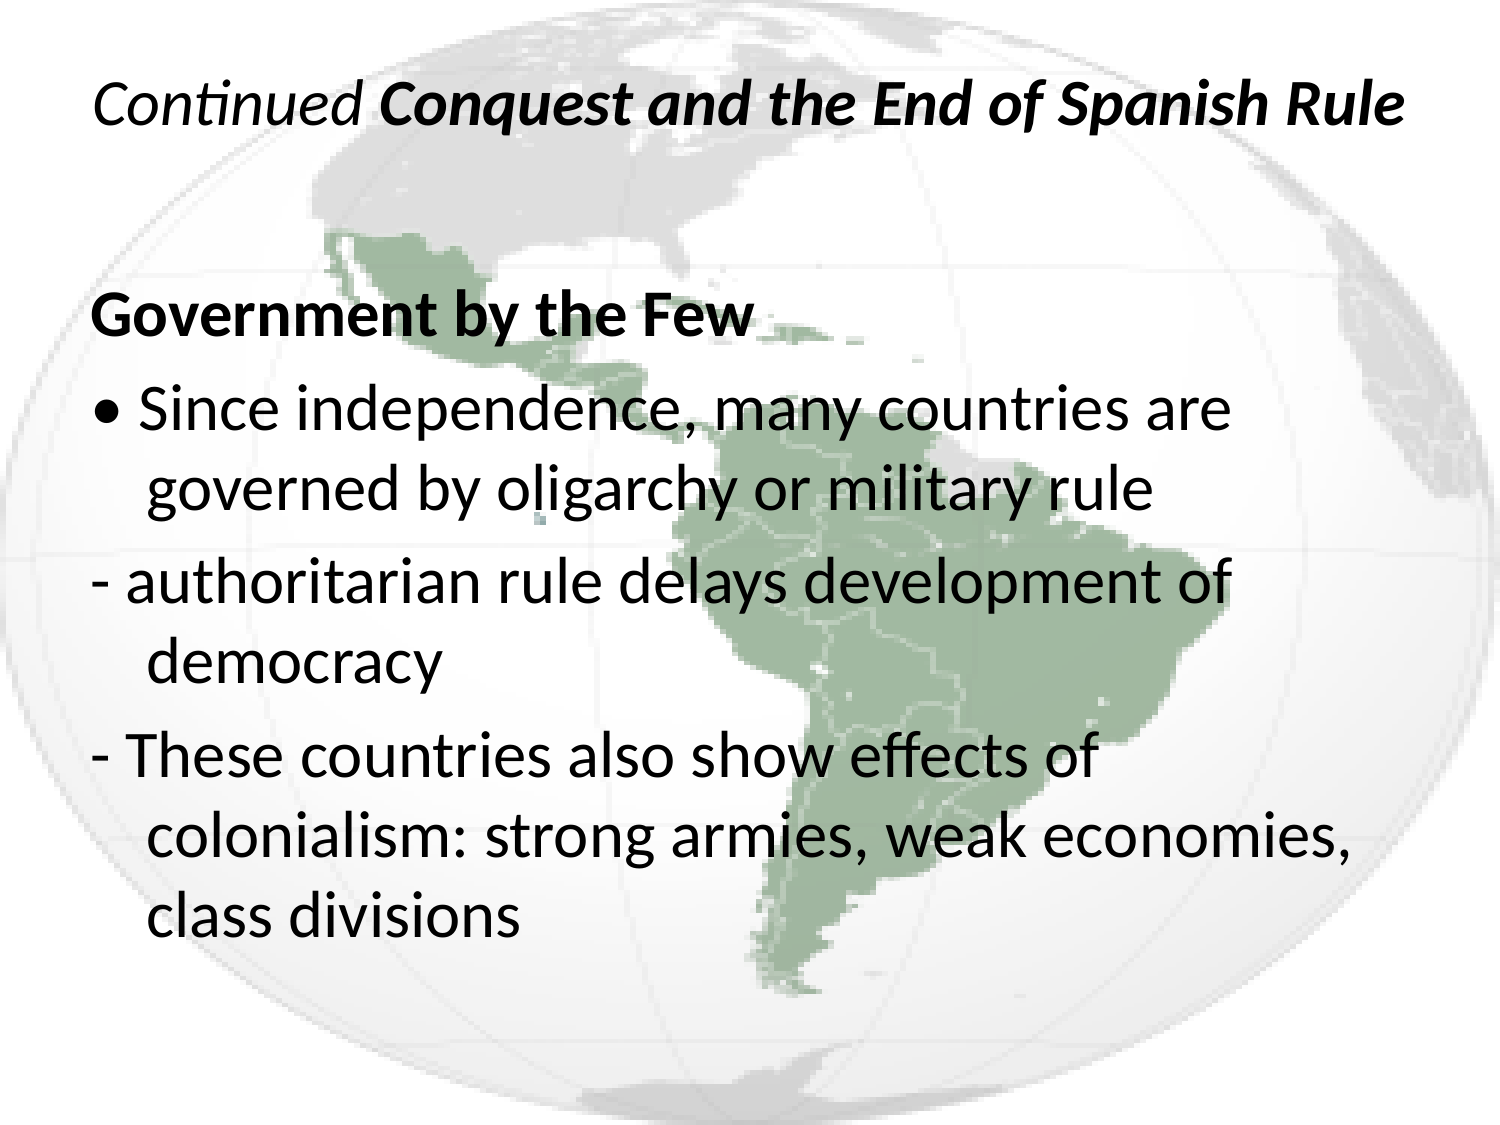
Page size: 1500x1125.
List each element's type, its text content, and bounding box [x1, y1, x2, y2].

list Government by the Few • Since independence, many countries are governed by oligarchy or military rule - authoritarian rule delays development of democracy - These countries also show effects of colonialism: strong armies, weak economies, class divisions [75, 262, 1425, 1005]
title Continued Conquest and the End of Spanish Rule [75, 45, 1425, 233]
